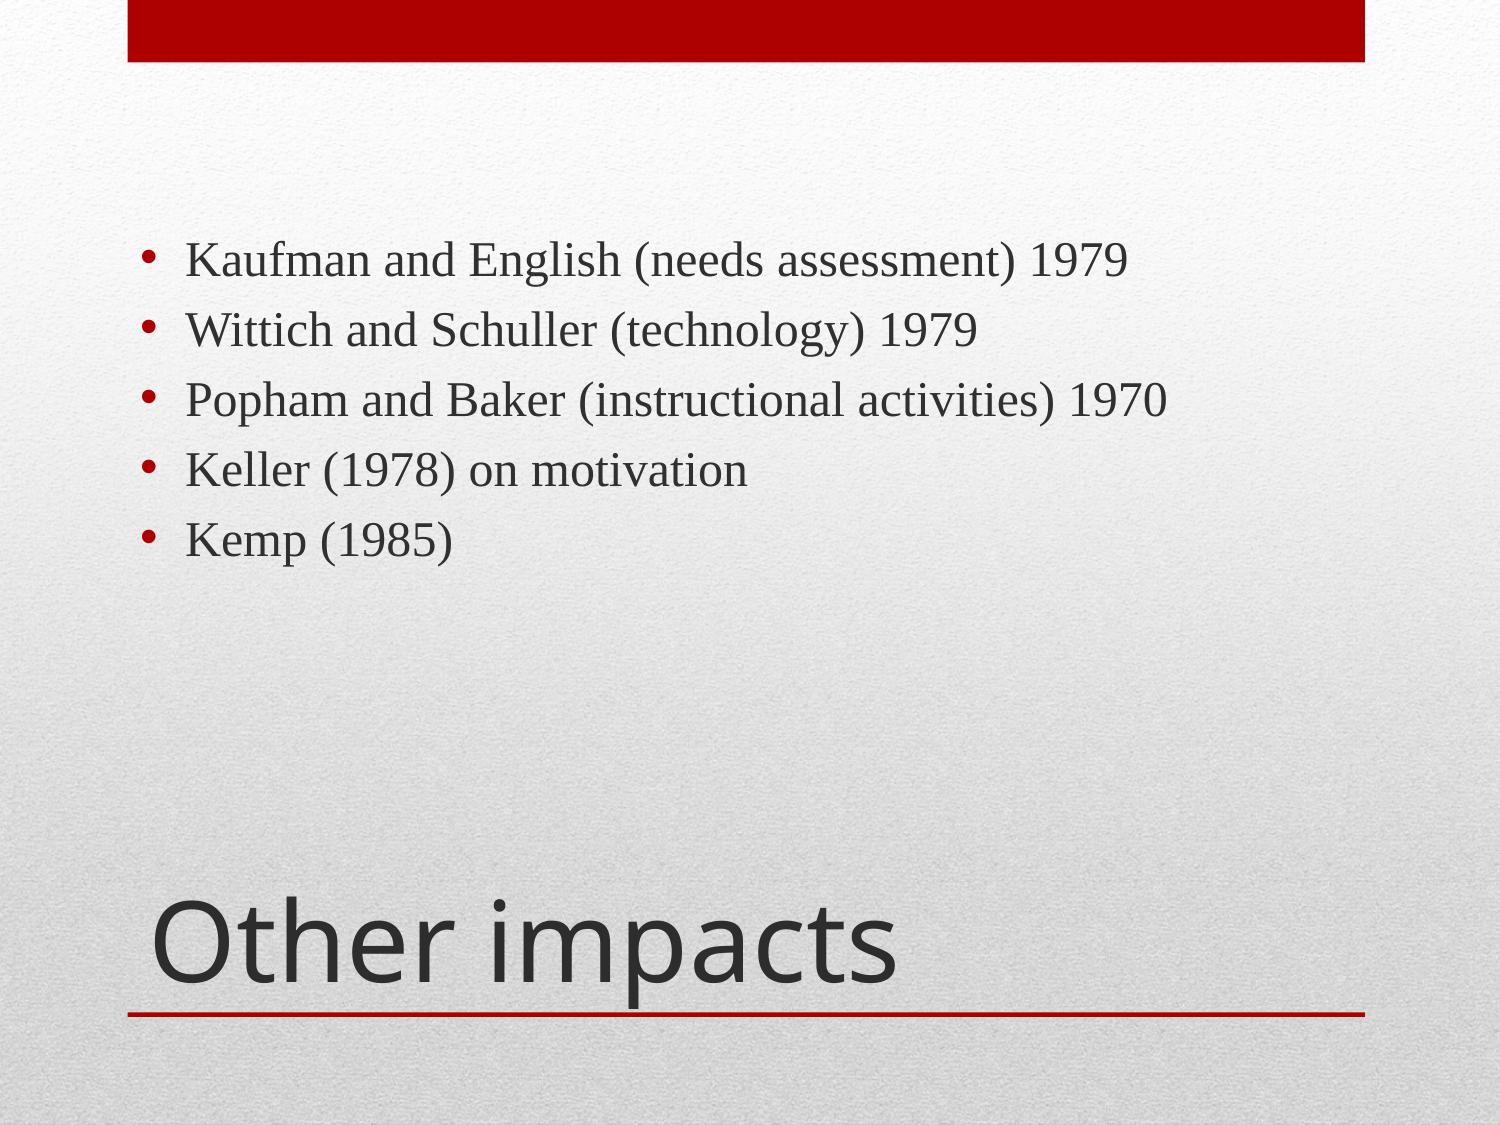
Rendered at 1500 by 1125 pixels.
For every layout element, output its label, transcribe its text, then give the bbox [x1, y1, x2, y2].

list Kaufman and English (needs assessment) 1979 Wittich and Schuller (technology) 1979 Popham and Baker (instructional activities) 1970 Keller (1978) on motivation Kemp (1985) [125, 112, 1363, 750]
title Other impacts [125, 750, 1238, 1013]
